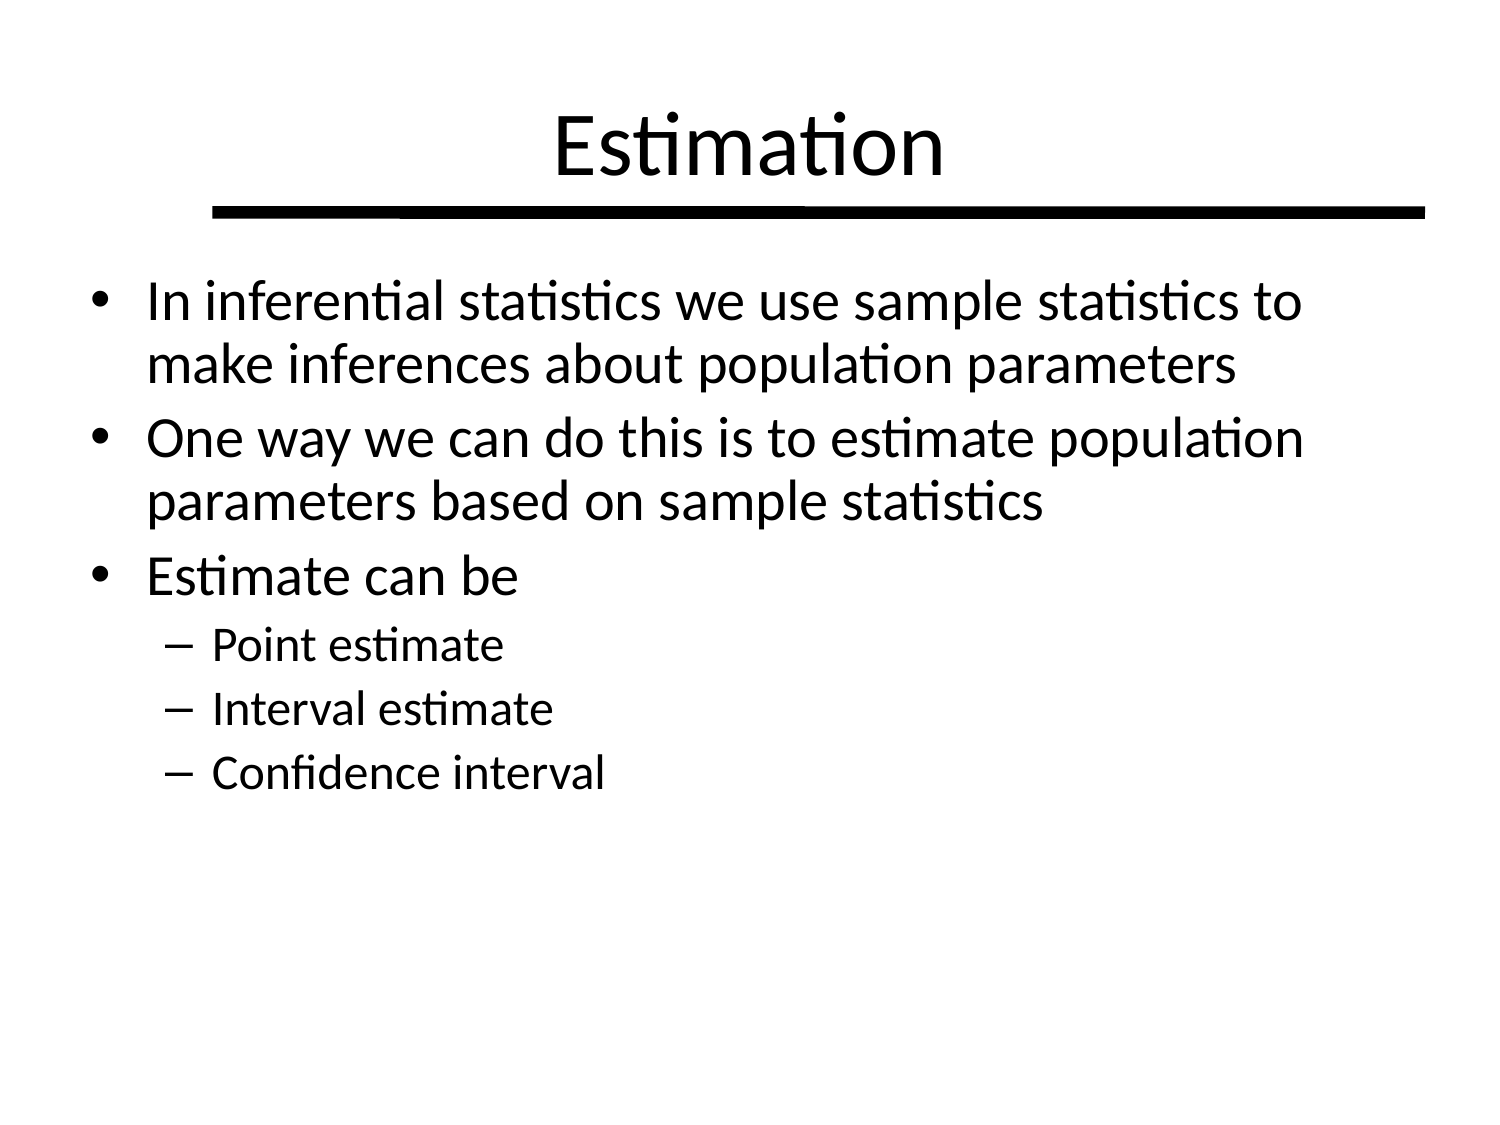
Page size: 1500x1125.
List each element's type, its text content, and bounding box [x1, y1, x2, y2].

title Estimation [75, 45, 1425, 233]
list In inferential statistics we use sample statistics to make inferences about population parameters One way we can do this is to estimate population parameters based on sample statistics Estimate can be Point estimate Interval estimate Confidence interval [75, 262, 1425, 1005]
